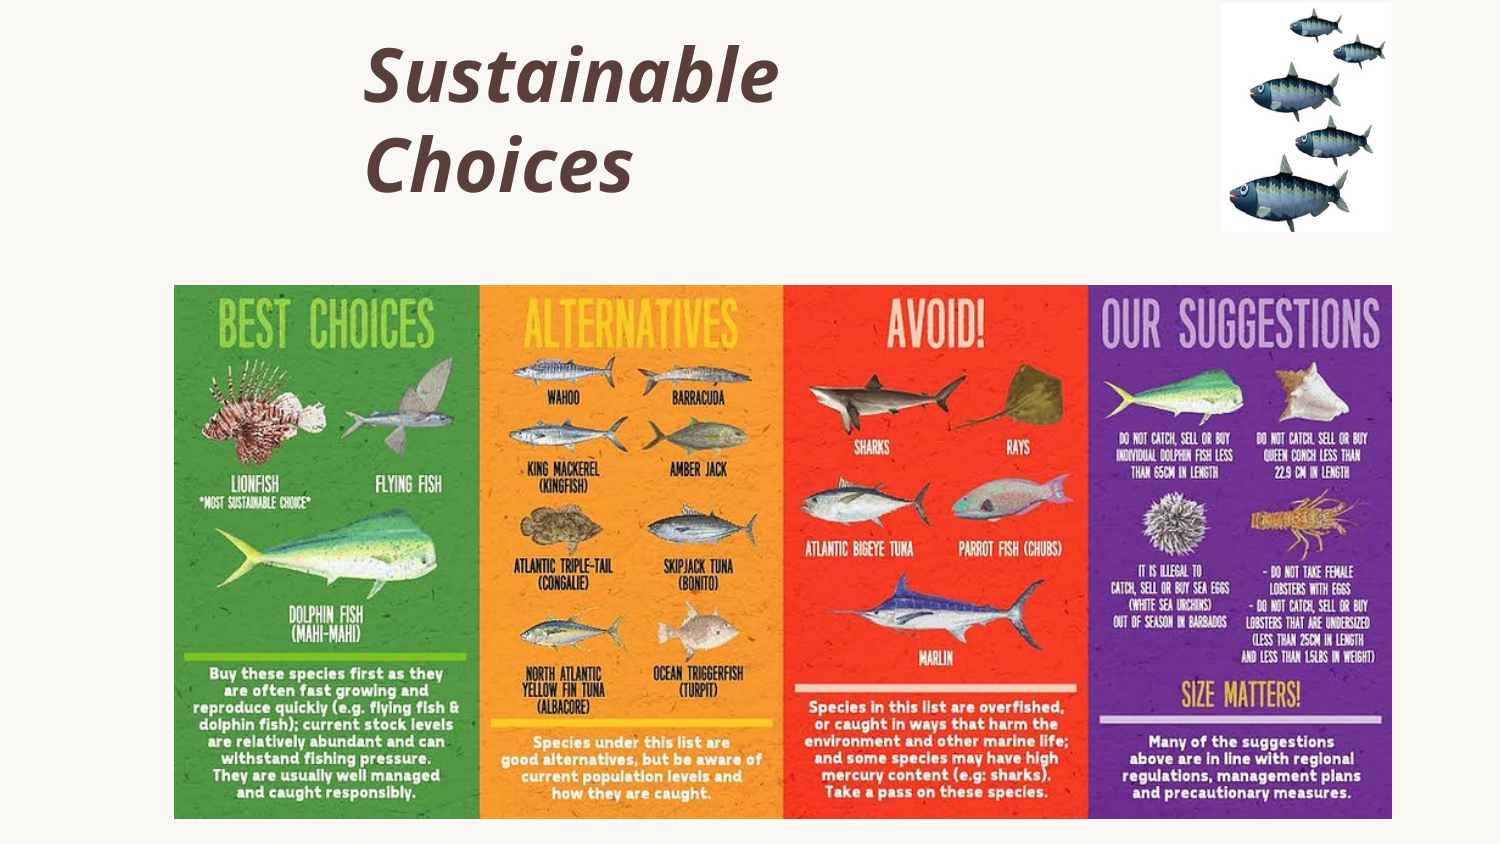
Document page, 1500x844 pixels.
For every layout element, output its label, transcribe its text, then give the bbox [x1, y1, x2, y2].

picture [174, 285, 1392, 819]
list Sustainable Choices [348, 71, 1051, 165]
picture [1220, 3, 1392, 232]
